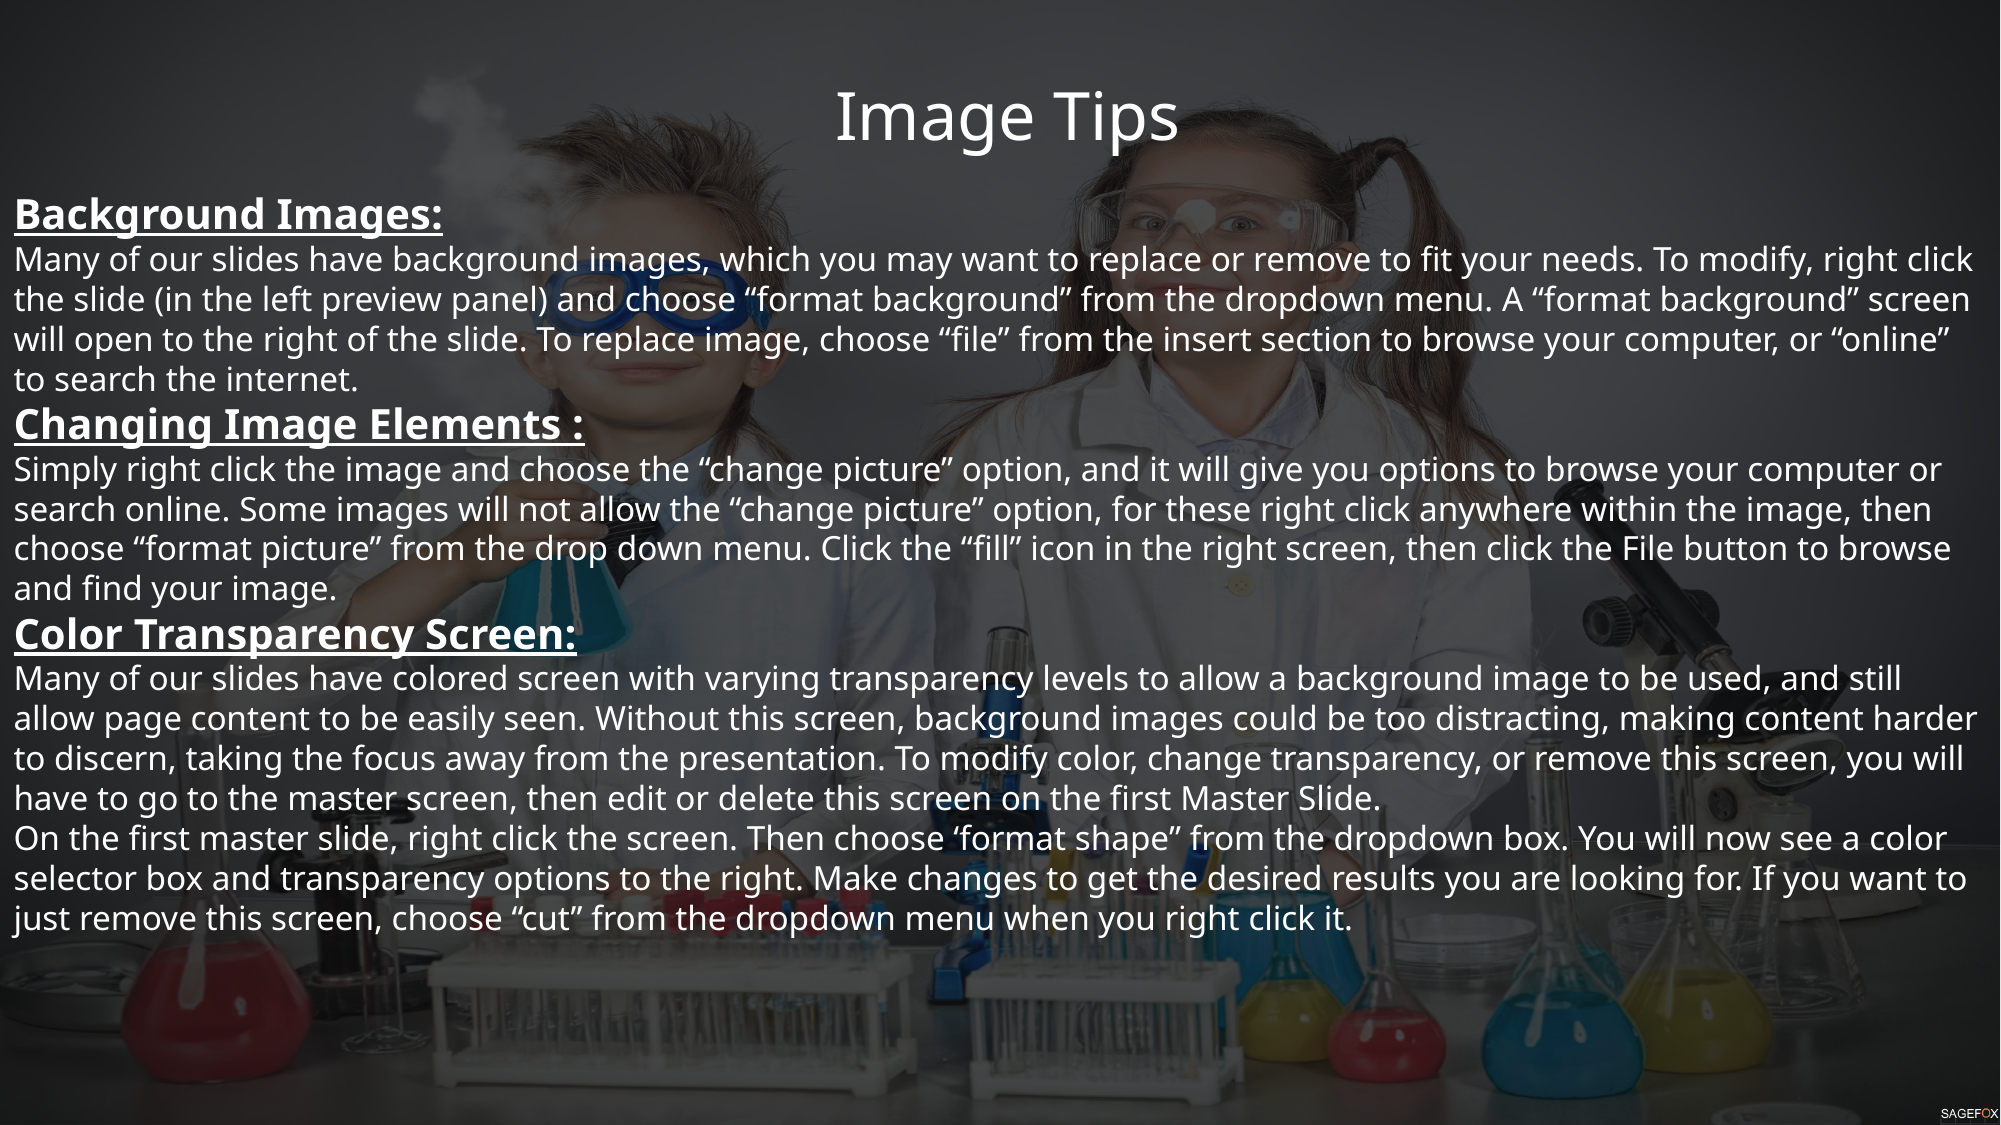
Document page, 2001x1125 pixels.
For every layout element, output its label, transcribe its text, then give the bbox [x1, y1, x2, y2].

title Image Tips [597, 59, 1420, 177]
text_box Background Images: Many of our slides have background images, which you may want to replace or remove to fit your needs. To modify, right click the slide (in the left preview panel) and choose “format background” from the dropdown menu. A “format background” screen will open to the right of the slide. To replace image, choose “file” from the insert section to browse your computer, or “online” to search the internet. Changing Image Elements : Simply right click the image and choose the “change picture” option, and it will give you options to browse your computer or search online. Some images will not allow the “change picture” option, for these right click anywhere within the image, then choose “format picture” from the drop down menu. Click the “fill” icon in the right screen, then click the File button to browse and find your image. Color Transparency Screen: Many of our slides have colored screen with varying transparency levels to allow a background image to be used, and still allow page content to be easily seen. Without this screen, background images could be too distracting, making content harder to discern, taking the focus away from the presentation. To modify color, change transparency, or remove this screen, you will have to go to the master screen, then edit or delete this screen on the first Master Slide. On the first master slide, right click the screen. Then choose ‘format shape” from the dropdown box. You will now see a color selector box and transparency options to the right. Make changes to get the desired results you are looking for. If you want to just remove this screen, choose “cut” from the dropdown menu when you right click it. [0, 0, 2000, 1125]
